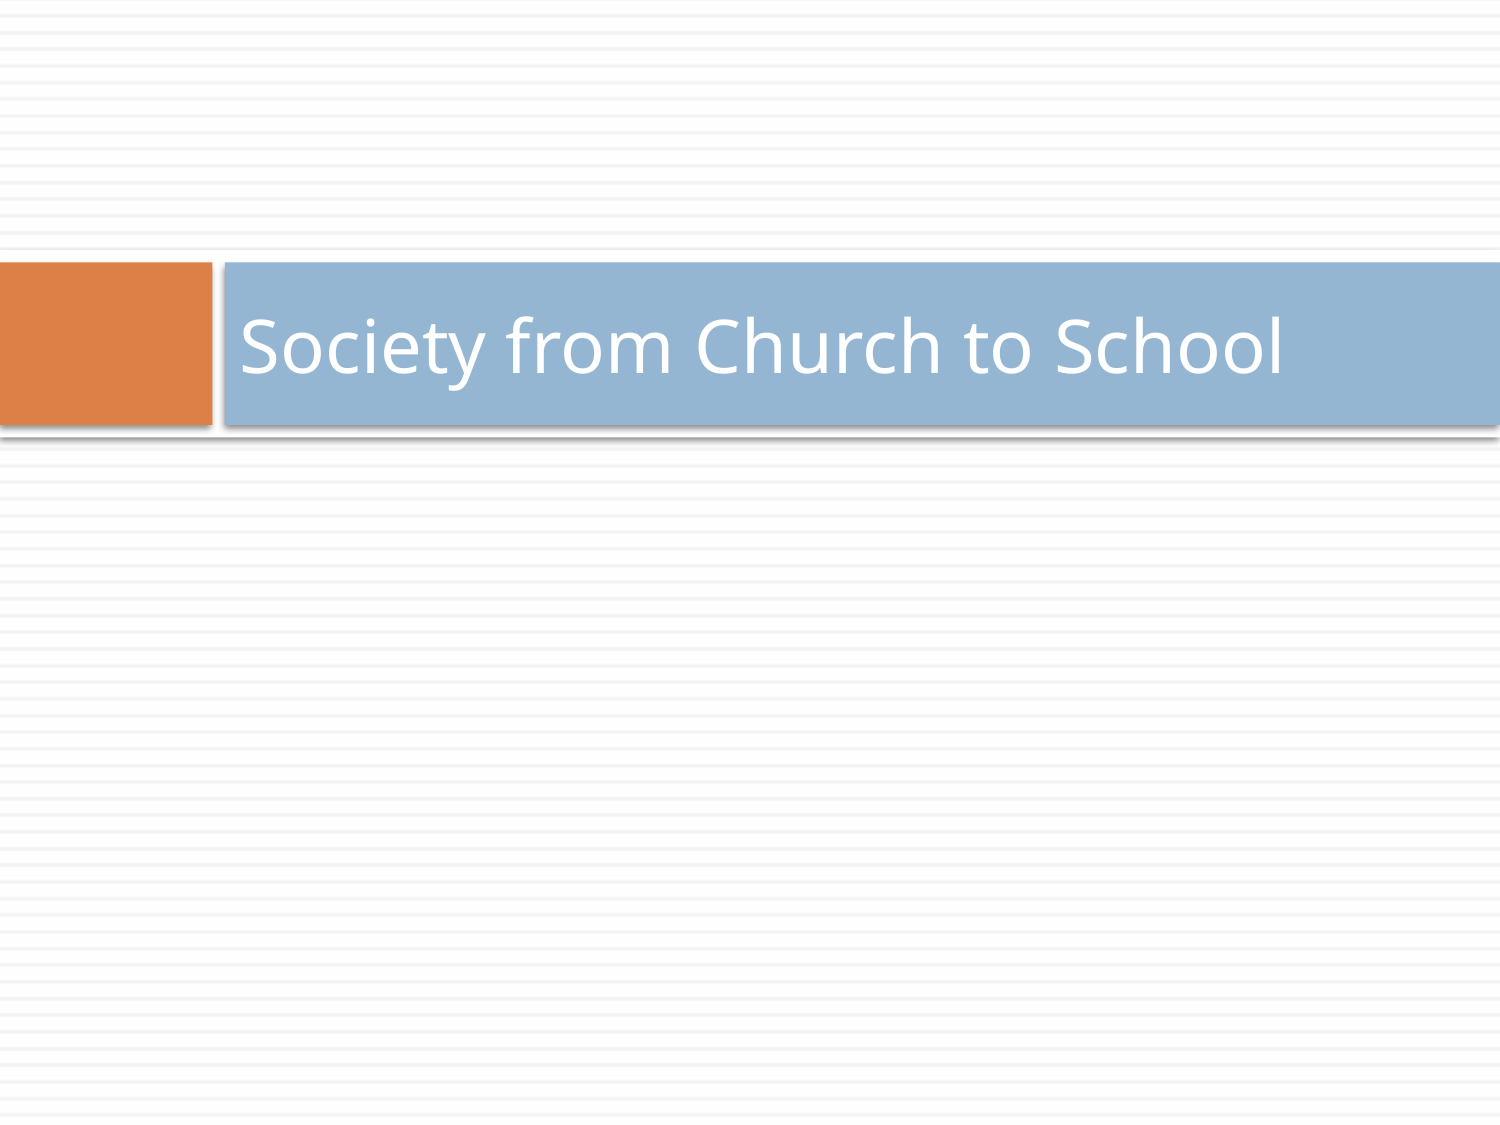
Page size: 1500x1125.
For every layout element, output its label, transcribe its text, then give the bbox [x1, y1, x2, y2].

title Society from Church to School [225, 262, 1475, 425]
